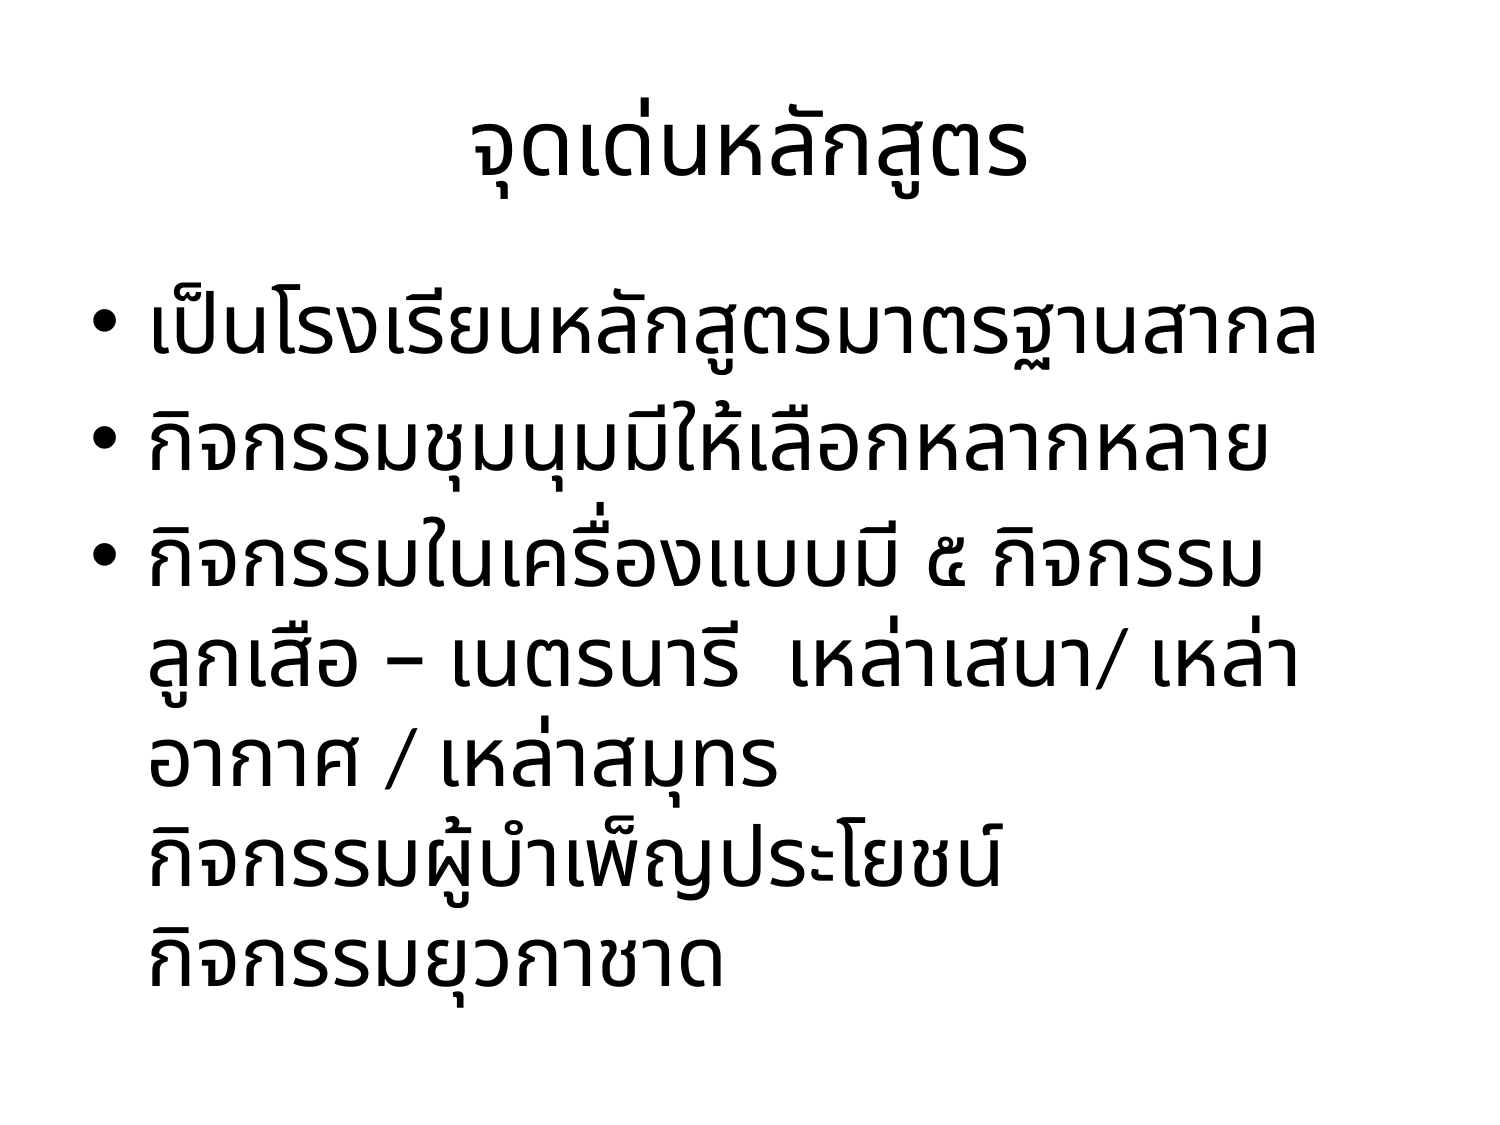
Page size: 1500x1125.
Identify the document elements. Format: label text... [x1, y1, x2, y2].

title จุดเด่นหลักสูตร [75, 45, 1425, 233]
list เป็นโรงเรียนหลักสูตรมาตรฐานสากล กิจกรรมชุมนุมมีให้เลือกหลากหลาย กิจกรรมในเครื่องแบบมี ๕ กิจกรรม ลูกเสือ – เนตรนารี เหล่าเสนา/ เหล่าอากาศ / เหล่าสมุทร กิจกรรมผู้บำเพ็ญประโยชน์ กิจกรรมยุวกาชาด [75, 262, 1454, 1005]
